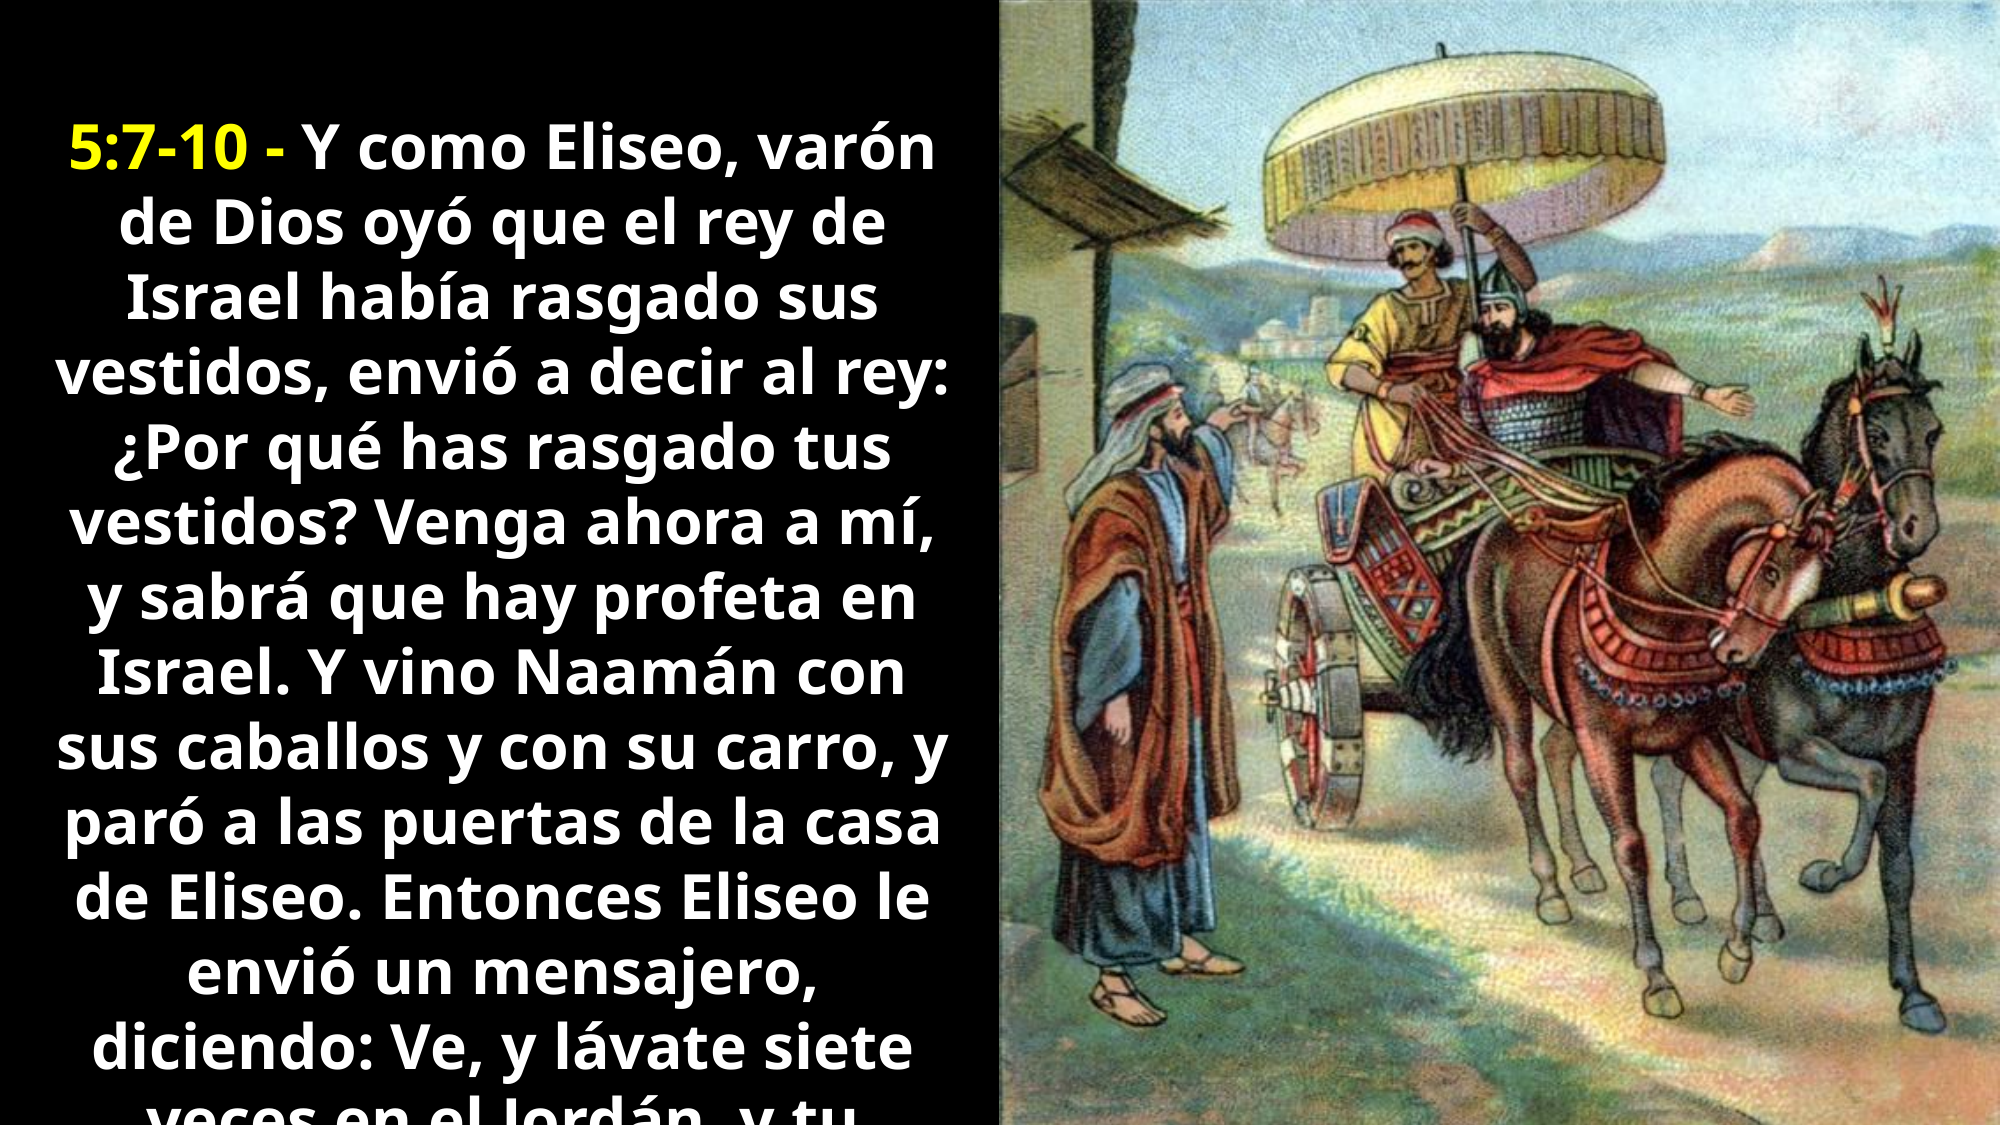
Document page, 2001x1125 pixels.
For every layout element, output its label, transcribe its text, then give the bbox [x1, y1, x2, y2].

picture [999, 0, 2000, 1125]
text_box 5:7-10 - Y como Eliseo, varón de Dios oyó que el rey de Israel había rasgado sus vestidos, envió a decir al rey: ¿Por qué has rasgado tus vestidos? Venga ahora a mí, y sabrá que hay profeta en Israel. Y vino Naamán con sus caballos y con su carro, y paró a las puertas de la casa de Eliseo. Entonces Eliseo le envió un mensajero, diciendo: Ve, y lávate siete veces en el Jordán, y tu carne se te restaurará, y serás limpio. [37, 99, 970, 1125]
